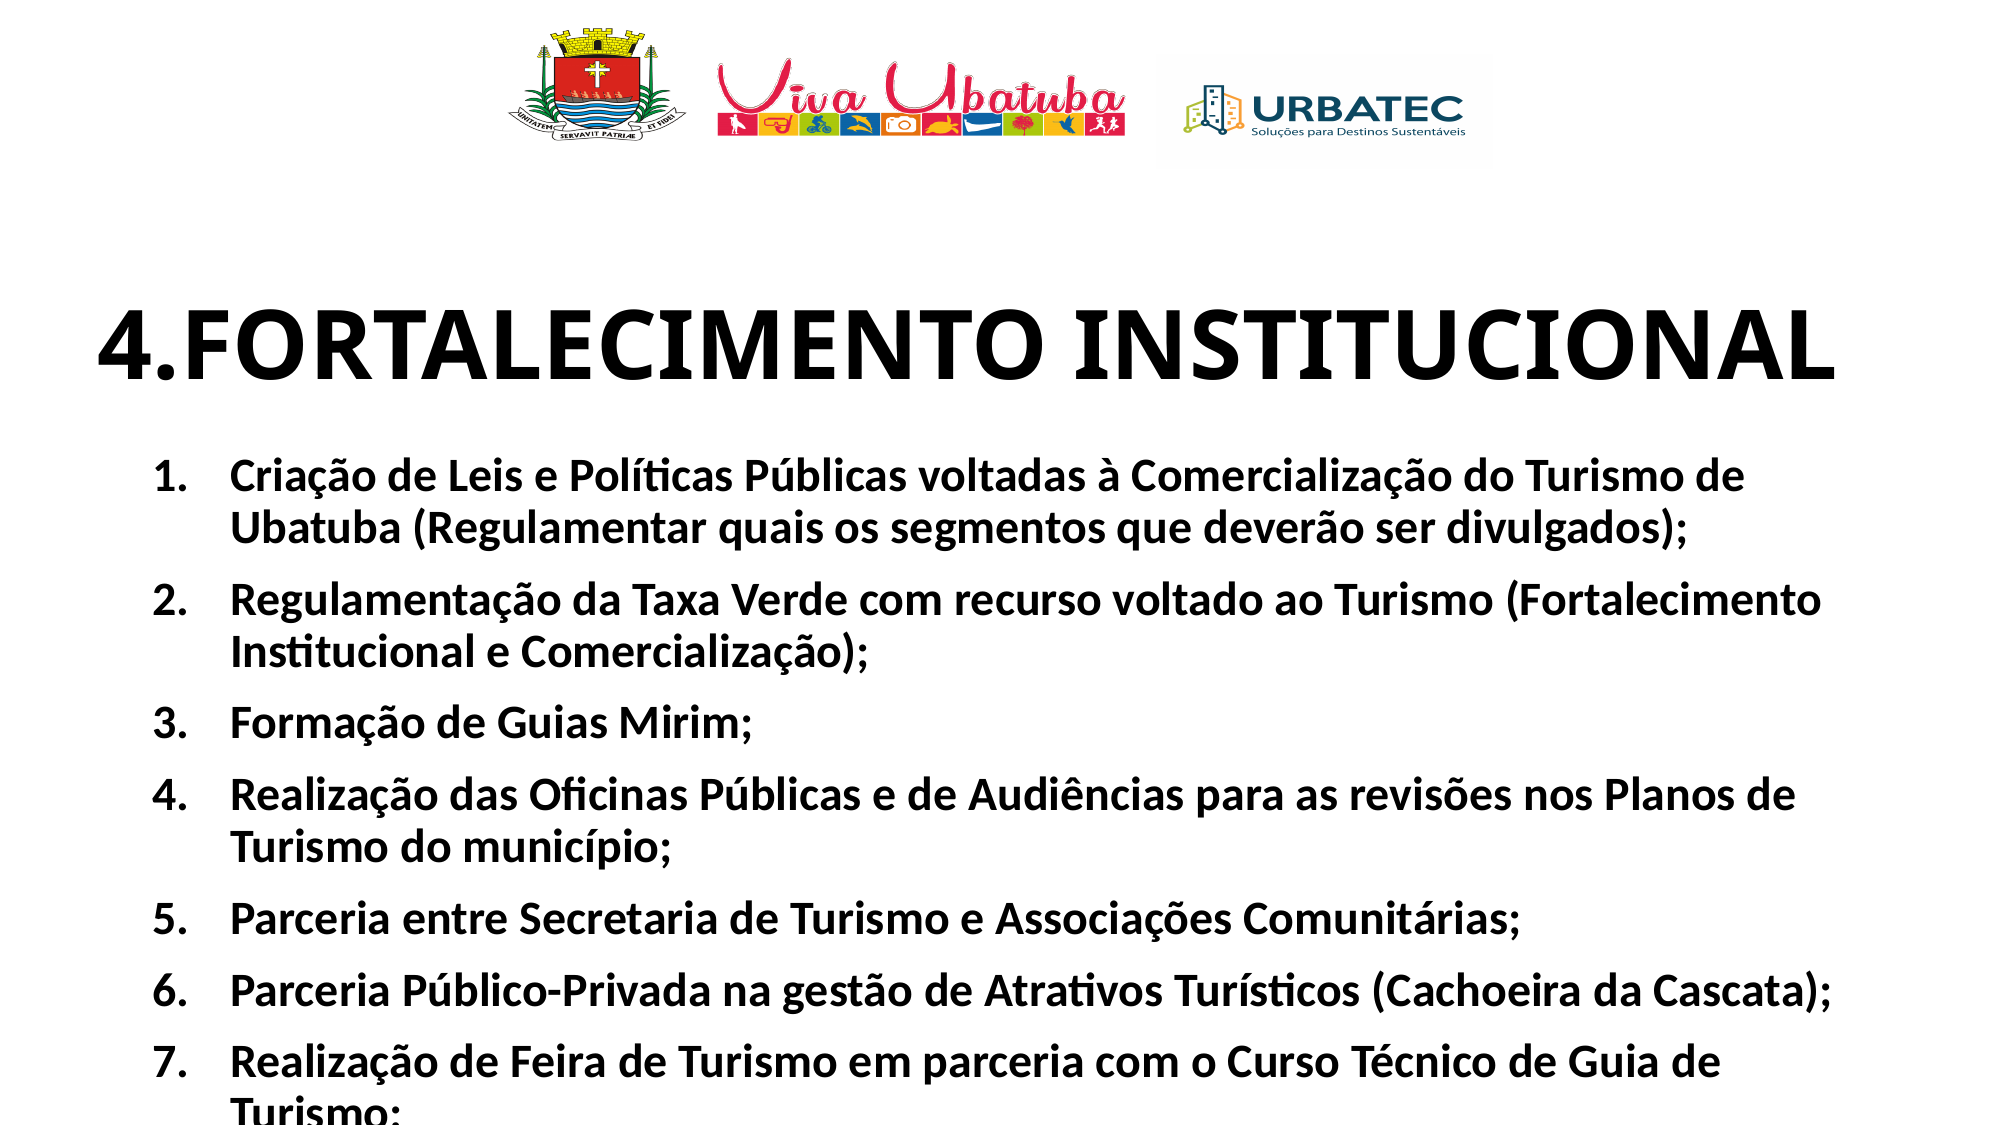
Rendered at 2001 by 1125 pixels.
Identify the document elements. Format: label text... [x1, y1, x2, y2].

picture [710, 54, 1132, 141]
text_box 4.FORTALECIMENTO INSTITUCIONAL [82, 190, 1863, 408]
text_box [137, 407, 1863, 1122]
picture [507, 28, 687, 141]
picture [1156, 54, 1493, 169]
